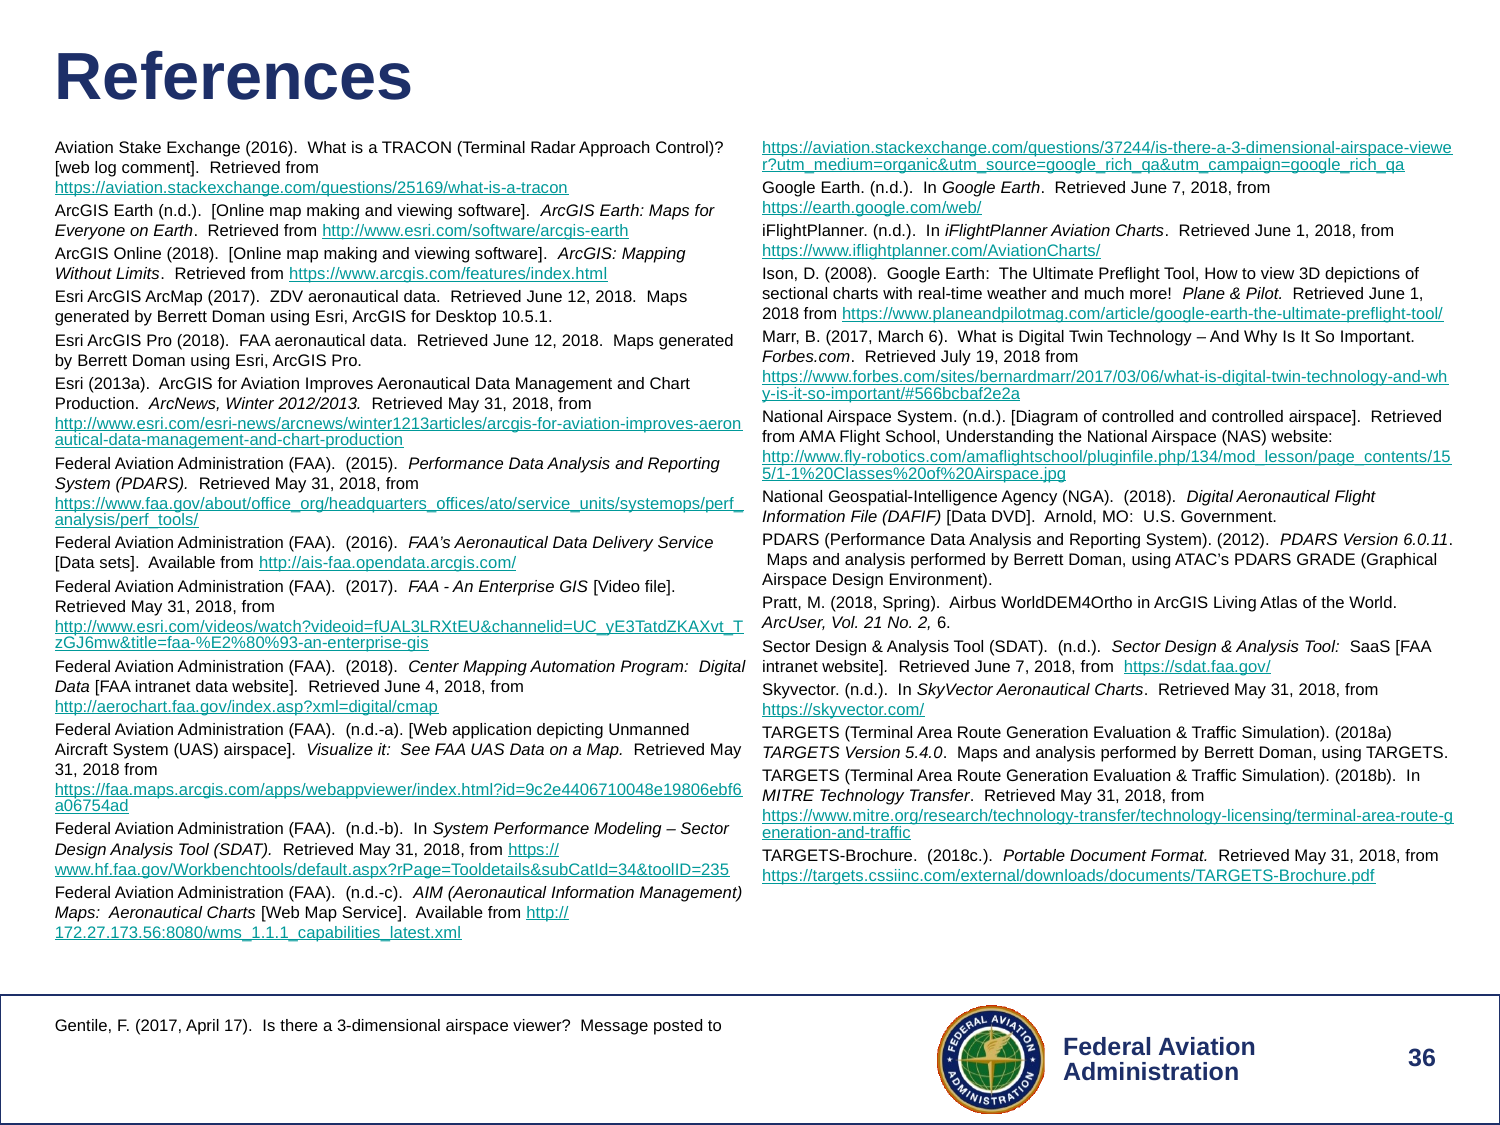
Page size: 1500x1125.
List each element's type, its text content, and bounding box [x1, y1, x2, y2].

list Aviation Stake Exchange (2016). What is a TRACON (Terminal Radar Approach Control)? [web log comment]. Retrieved from https://aviation.stackexchange.com/questions/25169/what-is-a-tracon ArcGIS Earth (n.d.). [Online map making and viewing software]. ArcGIS Earth: Maps for Everyone on Earth. Retrieved from http://www.esri.com/software/arcgis-earth ArcGIS Online (2018). [Online map making and viewing software]. ArcGIS: Mapping Without Limits. Retrieved from https://www.arcgis.com/features/index.html Esri ArcGIS ArcMap (2017). ZDV aeronautical data. Retrieved June 12, 2018. Maps generated by Berrett Doman using Esri, ArcGIS for Desktop 10.5.1. Esri ArcGIS Pro (2018). FAA aeronautical data. Retrieved June 12, 2018. Maps generated by Berrett Doman using Esri, ArcGIS Pro. Esri (2013a). ArcGIS for Aviation Improves Aeronautical Data Management and Chart Production. ArcNews, Winter 2012/2013. Retrieved May 31, 2018, from http://www.esri.com/esri-news/arcnews/winter1213articles/arcgis-for-aviation-improves-aeronautical-data-management-and-chart-production Federal Aviation Administration (FAA). (2015). Performance Data Analysis and Reporting System (PDARS). Retrieved May 31, 2018, from https://www.faa.gov/about/office_org/headquarters_offices/ato/service_units/systemops/perf_analysis/perf_tools/ Federal Aviation Administration (FAA). (2016). FAA’s Aeronautical Data Delivery Service [Data sets]. Available from http://ais-faa.opendata.arcgis.com/ Federal Aviation Administration (FAA). (2017). FAA - An Enterprise GIS [Video file]. Retrieved May 31, 2018, from http://www.esri.com/videos/watch?videoid=fUAL3LRXtEU&channelid=UC_yE3TatdZKAXvt_TzGJ6mw&title=faa-%E2%80%93-an-enterprise-gis Federal Aviation Administration (FAA). (2018). Center Mapping Automation Program: Digital Data [FAA intranet data website]. Retrieved June 4, 2018, from http://aerochart.faa.gov/index.asp?xml=digital/cmap Federal Aviation Administration (FAA). (n.d.-a). [Web application depicting Unmanned Aircraft System (UAS) airspace]. Visualize it: See FAA UAS Data on a Map. Retrieved May 31, 2018 from https://faa.maps.arcgis.com/apps/webappviewer/index.html?id=9c2e4406710048e19806ebf6a06754ad Federal Aviation Administration (FAA). (n.d.-b). In System Performance Modeling – Sector Design Analysis Tool (SDAT). Retrieved May 31, 2018, from https://www.hf.faa.gov/Workbenchtools/default.aspx?rPage=Tooldetails&subCatId=34&toolID=235 Federal Aviation Administration (FAA). (n.d.-c). AIM (Aeronautical Information Management) Maps: Aeronautical Charts [Web Map Service]. Available from http://172.27.173.56:8080/wms_1.1.1_capabilities_latest.xml Gentile, F. (2017, April 17). Is there a 3-dimensional airspace viewer? Message posted to https://aviation.stackexchange.com/questions/37244/is-there-a-3-dimensional-airspace-viewer?utm_medium=organic&utm_source=google_rich_qa&utm_campaign=google_rich_qa Google Earth. (n.d.). In Google Earth. Retrieved June 7, 2018, from https://earth.google.com/web/ iFlightPlanner. (n.d.). In iFlightPlanner Aviation Charts. Retrieved June 1, 2018, from https://www.iflightplanner.com/AviationCharts/ Ison, D. (2008). Google Earth: The Ultimate Preflight Tool, How to view 3D depictions of sectional charts with real-time weather and much more! Plane & Pilot. Retrieved June 1, 2018 from https://www.planeandpilotmag.com/article/google-earth-the-ultimate-preflight-tool/ Marr, B. (2017, March 6). What is Digital Twin Technology – And Why Is It So Important. Forbes.com. Retrieved July 19, 2018 from https://www.forbes.com/sites/bernardmarr/2017/03/06/what-is-digital-twin-technology-and-why-is-it-so-important/#566bcbaf2e2a National Airspace System. (n.d.). [Diagram of controlled and controlled airspace]. Retrieved from AMA Flight School, Understanding the National Airspace (NAS) website: http://www.fly-robotics.com/amaflightschool/pluginfile.php/134/mod_lesson/page_contents/155/1-1%20Classes%20of%20Airspace.jpg National Geospatial-Intelligence Agency (NGA). (2018). Digital Aeronautical Flight Information File (DAFIF) [Data DVD]. Arnold, MO: U.S. Government. PDARS (Performance Data Analysis and Reporting System). (2012). PDARS Version 6.0.11. Maps and analysis performed by Berrett Doman, using ATAC’s PDARS GRADE (Graphical Airspace Design Environment). Pratt, M. (2018, Spring). Airbus WorldDEM4Ortho in ArcGIS Living Atlas of the World. ArcUser, Vol. 21 No. 2, 6. Sector Design & Analysis Tool (SDAT). (n.d.). Sector Design & Analysis Tool: SaaS [FAA intranet website]. Retrieved June 7, 2018, from https://sdat.faa.gov/ Skyvector. (n.d.). In SkyVector Aeronautical Charts. Retrieved May 31, 2018, from https://skyvector.com/ TARGETS (Terminal Area Route Generation Evaluation & Traffic Simulation). (2018a) TARGETS Version 5.4.0. Maps and analysis performed by Berrett Doman, using TARGETS. TARGETS (Terminal Area Route Generation Evaluation & Traffic Simulation). (2018b). In MITRE Technology Transfer. Retrieved May 31, 2018, from https://www.mitre.org/research/technology-transfer/technology-licensing/terminal-area-route-generation-and-traffic TARGETS-Brochure. (2018c.). Portable Document Format. Retrieved May 31, 2018, from https://targets.cssiinc.com/external/downloads/documents/TARGETS-Brochure.pdf [39, 129, 1470, 1065]
title References [39, 29, 1334, 118]
picture [936, 1065, 1045, 1114]
